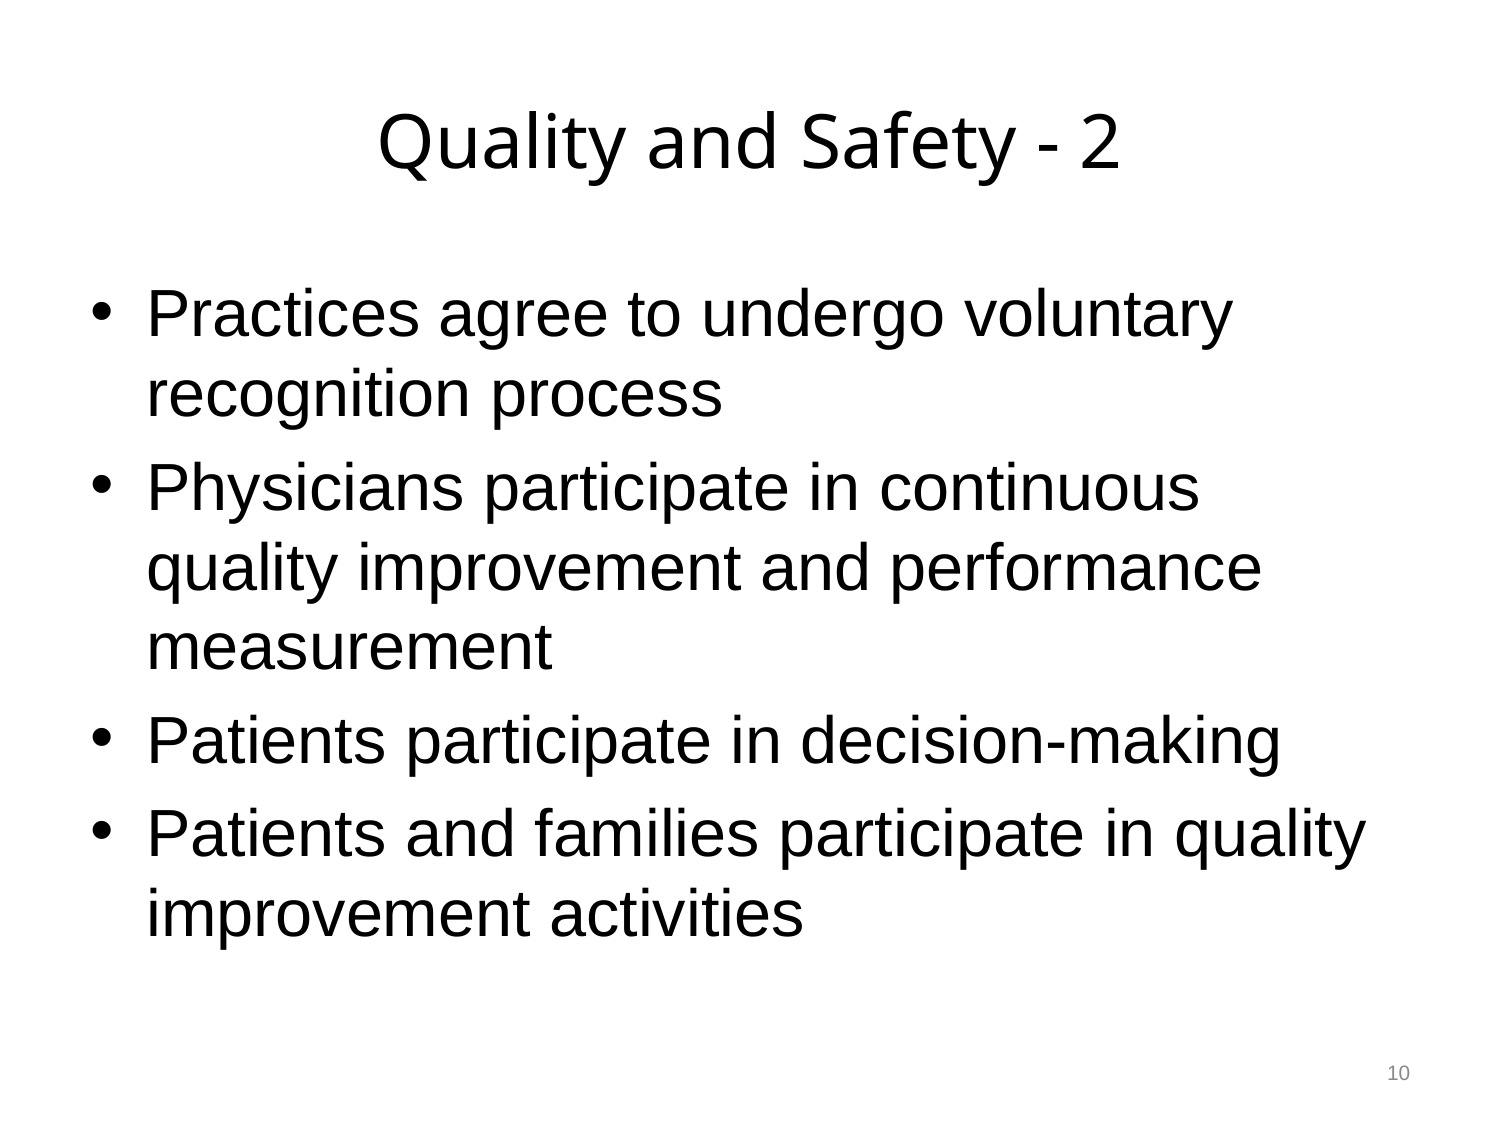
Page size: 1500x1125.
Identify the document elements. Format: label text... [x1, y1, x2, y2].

title Quality and Safety - 2 [75, 45, 1425, 233]
slide_number 10 [1341, 1027, 1425, 1118]
list Practices agree to undergo voluntary recognition process Physicians participate in continuous quality improvement and performance measurement Patients participate in decision-making Patients and families participate in quality improvement activities [75, 262, 1425, 1013]
